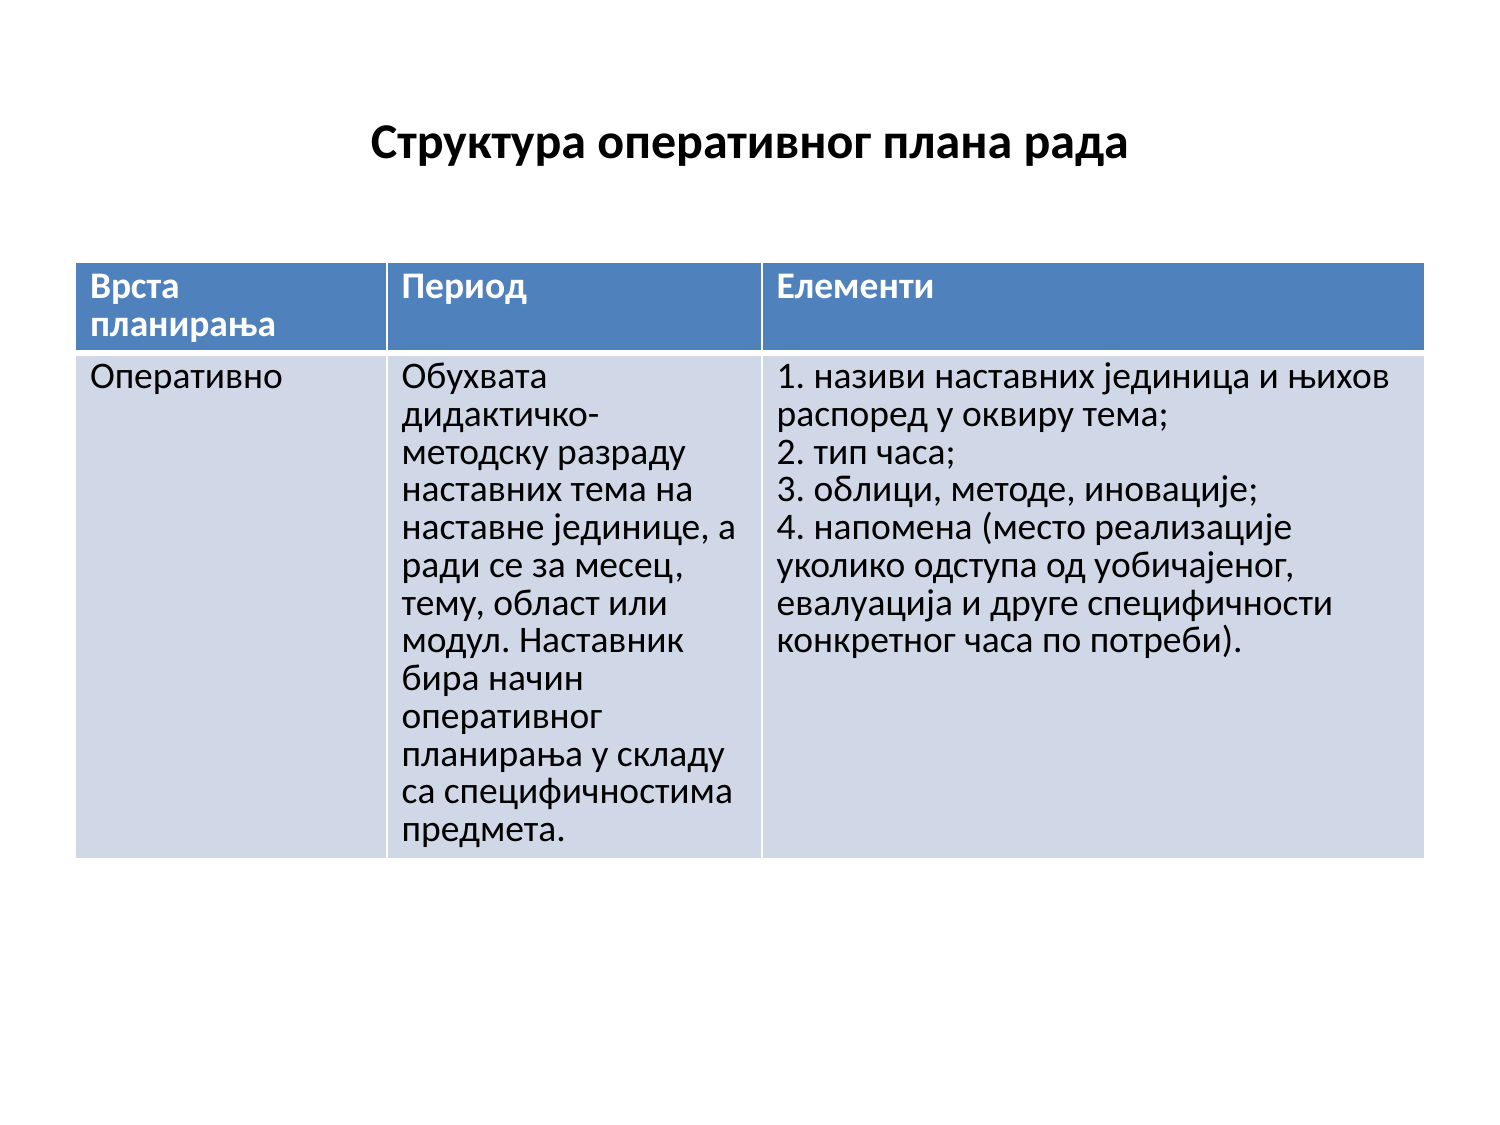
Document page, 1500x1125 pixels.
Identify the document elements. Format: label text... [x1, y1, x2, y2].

table_cell Обухвата дидактичко-методску разраду наставних тема на наставне јединице, а ради се за месец, тему, област или модул. Наставник бира начин оперативног планирања у складу са специфичностима предмета. [388, 356, 761, 858]
table_header Период [388, 263, 761, 350]
table_cell Оперативно [76, 356, 386, 858]
title Структура оперативног плана рада [75, 45, 1425, 233]
table_header Врста планирања [76, 263, 386, 350]
table_cell 1. називи наставних јединица и њихов распоред у оквиру тема; 2. тип часа; 3. облици, методе, иновације; 4. напомена (место реализације уколико одступа од уобичајеног, евалуација и друге специфичности конкретног часа по потреби). [763, 356, 1424, 858]
table_header Елементи [763, 263, 1424, 350]
